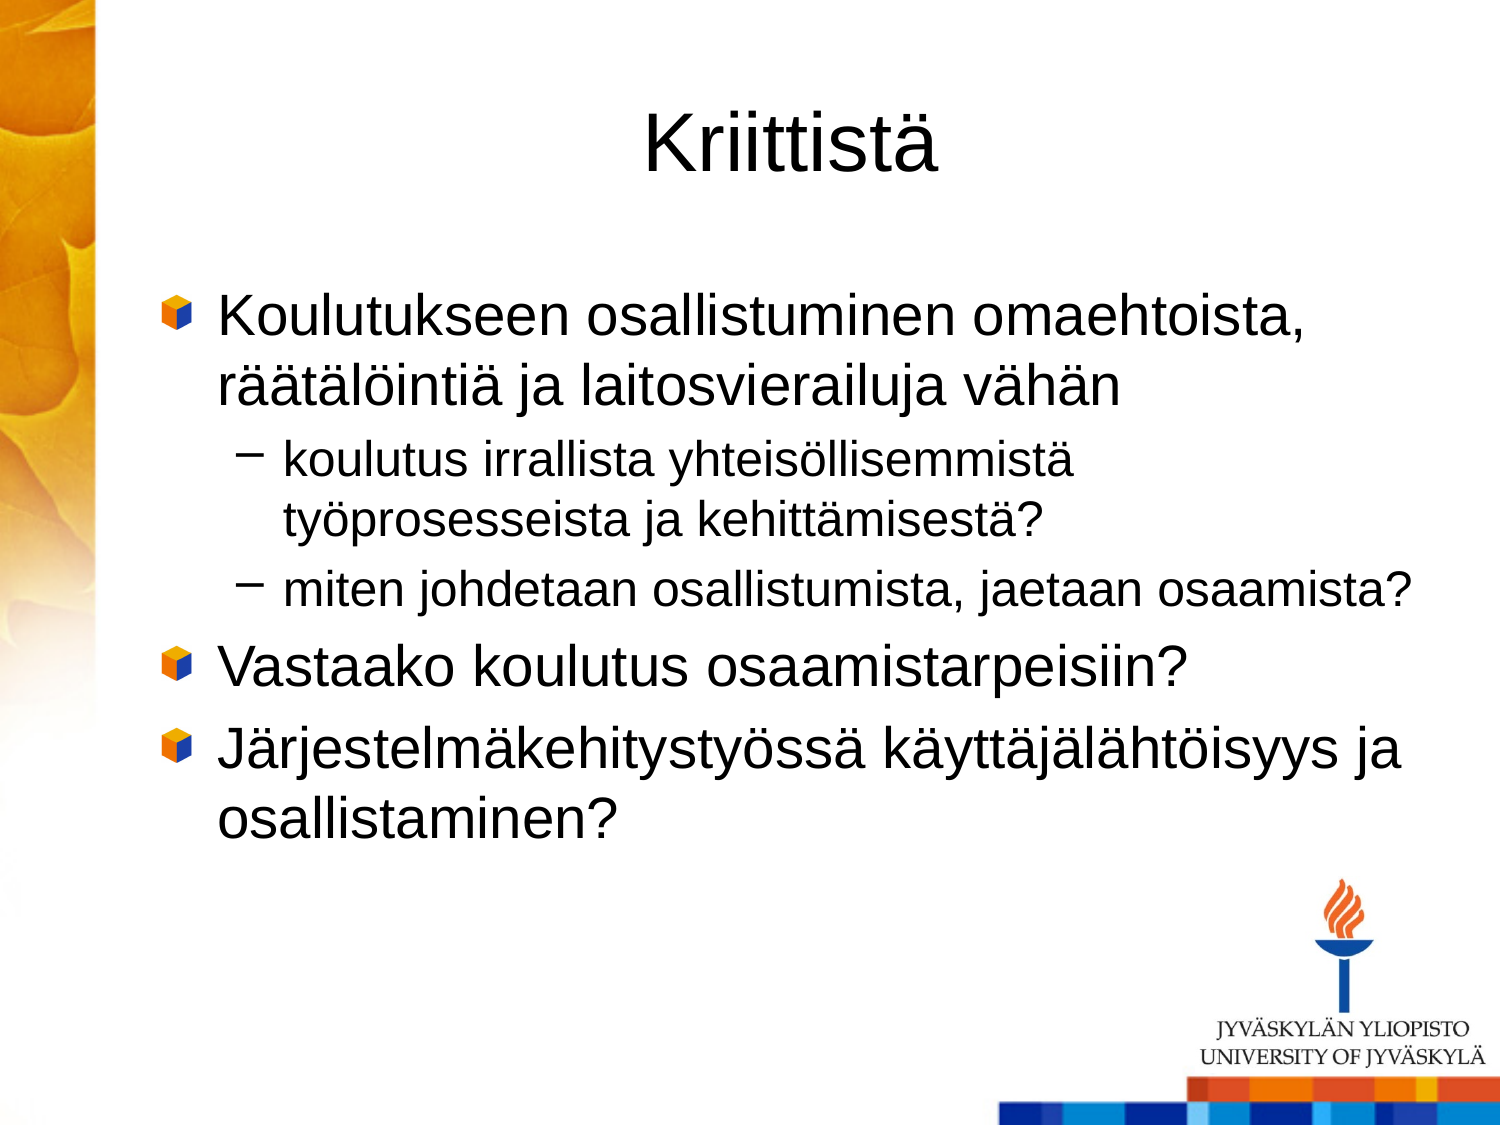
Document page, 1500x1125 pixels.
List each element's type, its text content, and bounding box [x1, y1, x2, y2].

picture [0, 0, 1500, 1125]
list Koulutukseen osallistuminen omaehtoista, räätälöintiä ja laitosvierailuja vähän koulutus irrallista yhteisöllisemmistä työprosesseista ja kehittämisestä? miten johdetaan osallistumista, jaetaan osaamista? Vastaako koulutus osaamistarpeisiin? Järjestelmäkehitystyössä käyttäjälähtöisyys ja osallistaminen? [145, 269, 1436, 953]
title Kriittistä [145, 44, 1436, 232]
